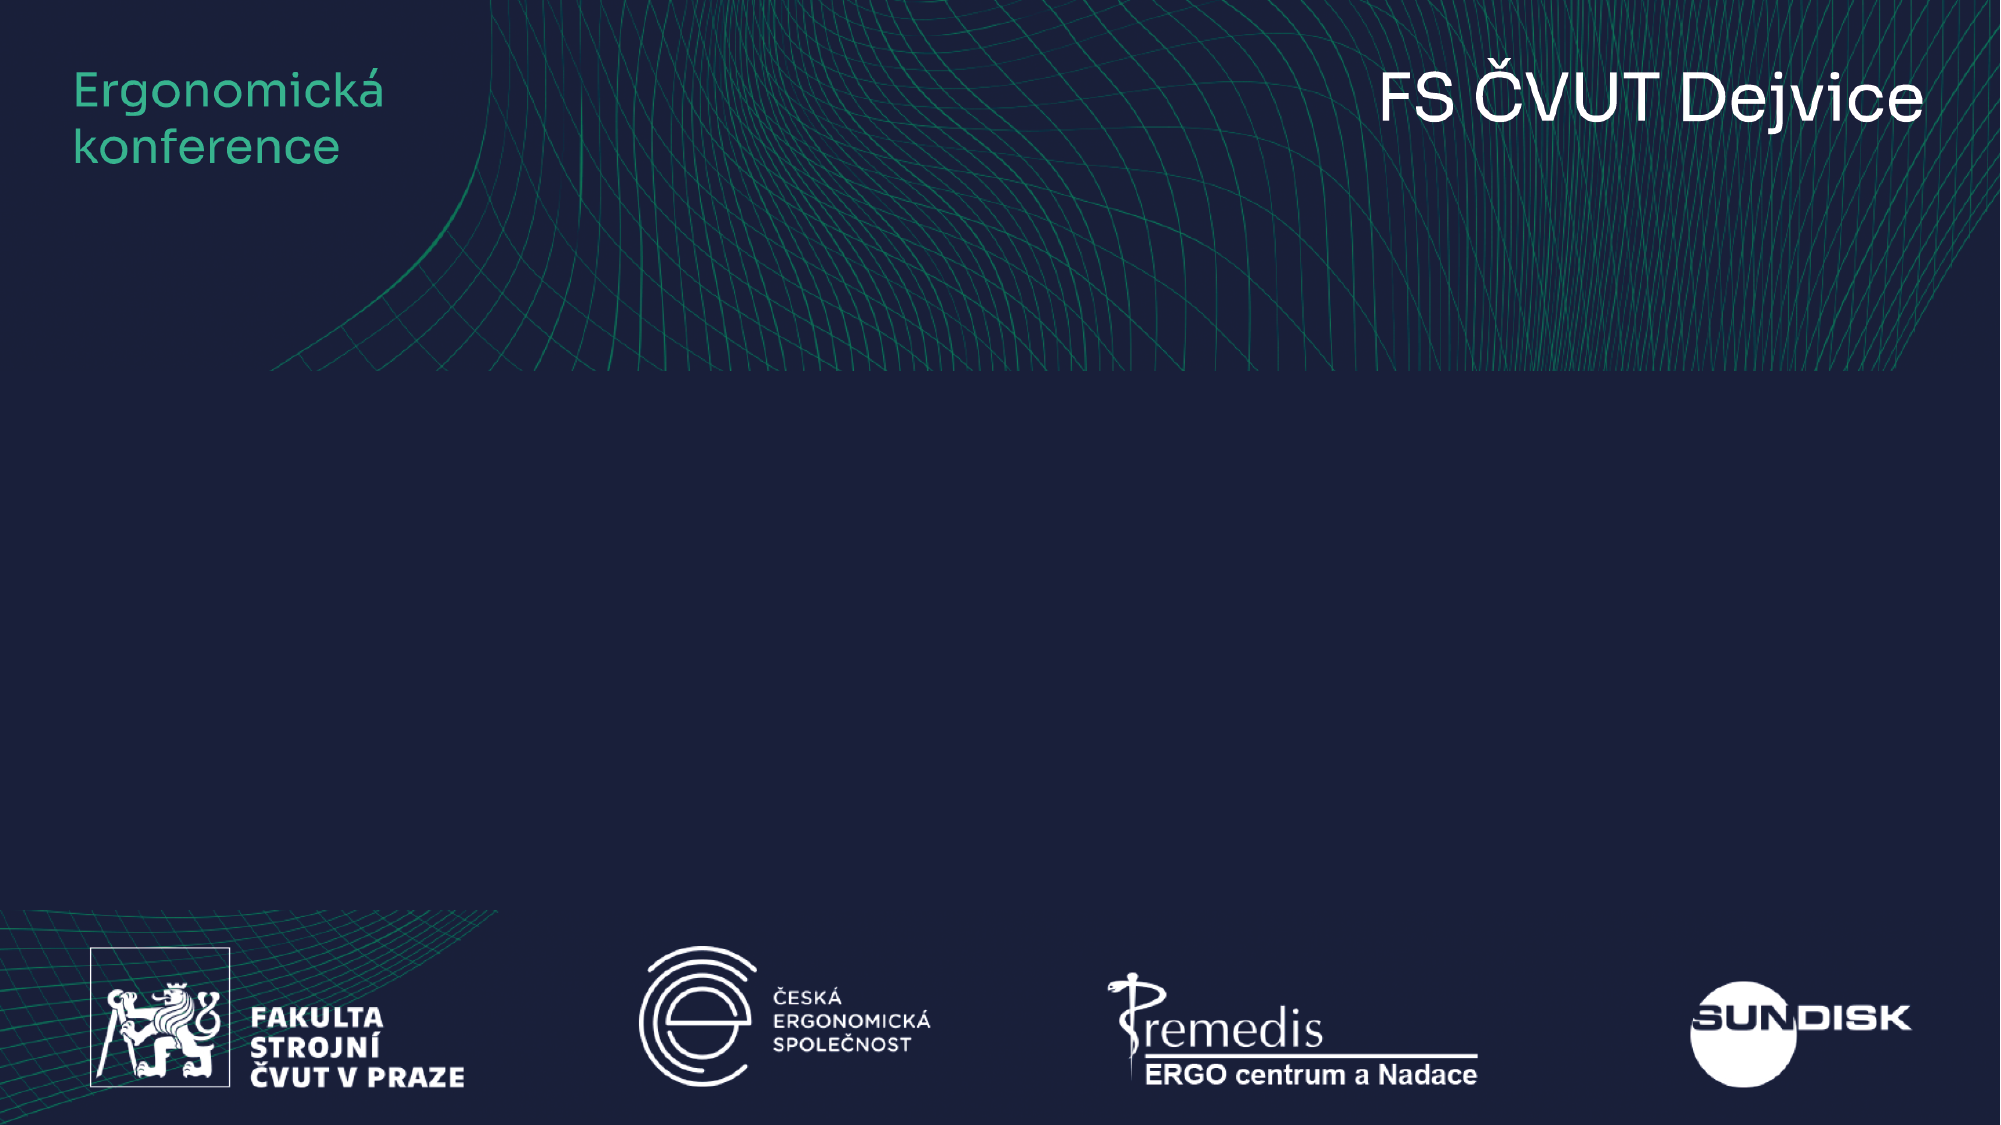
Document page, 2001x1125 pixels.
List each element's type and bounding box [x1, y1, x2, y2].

picture [0, 0, 2000, 371]
picture [0, 910, 2000, 1125]
